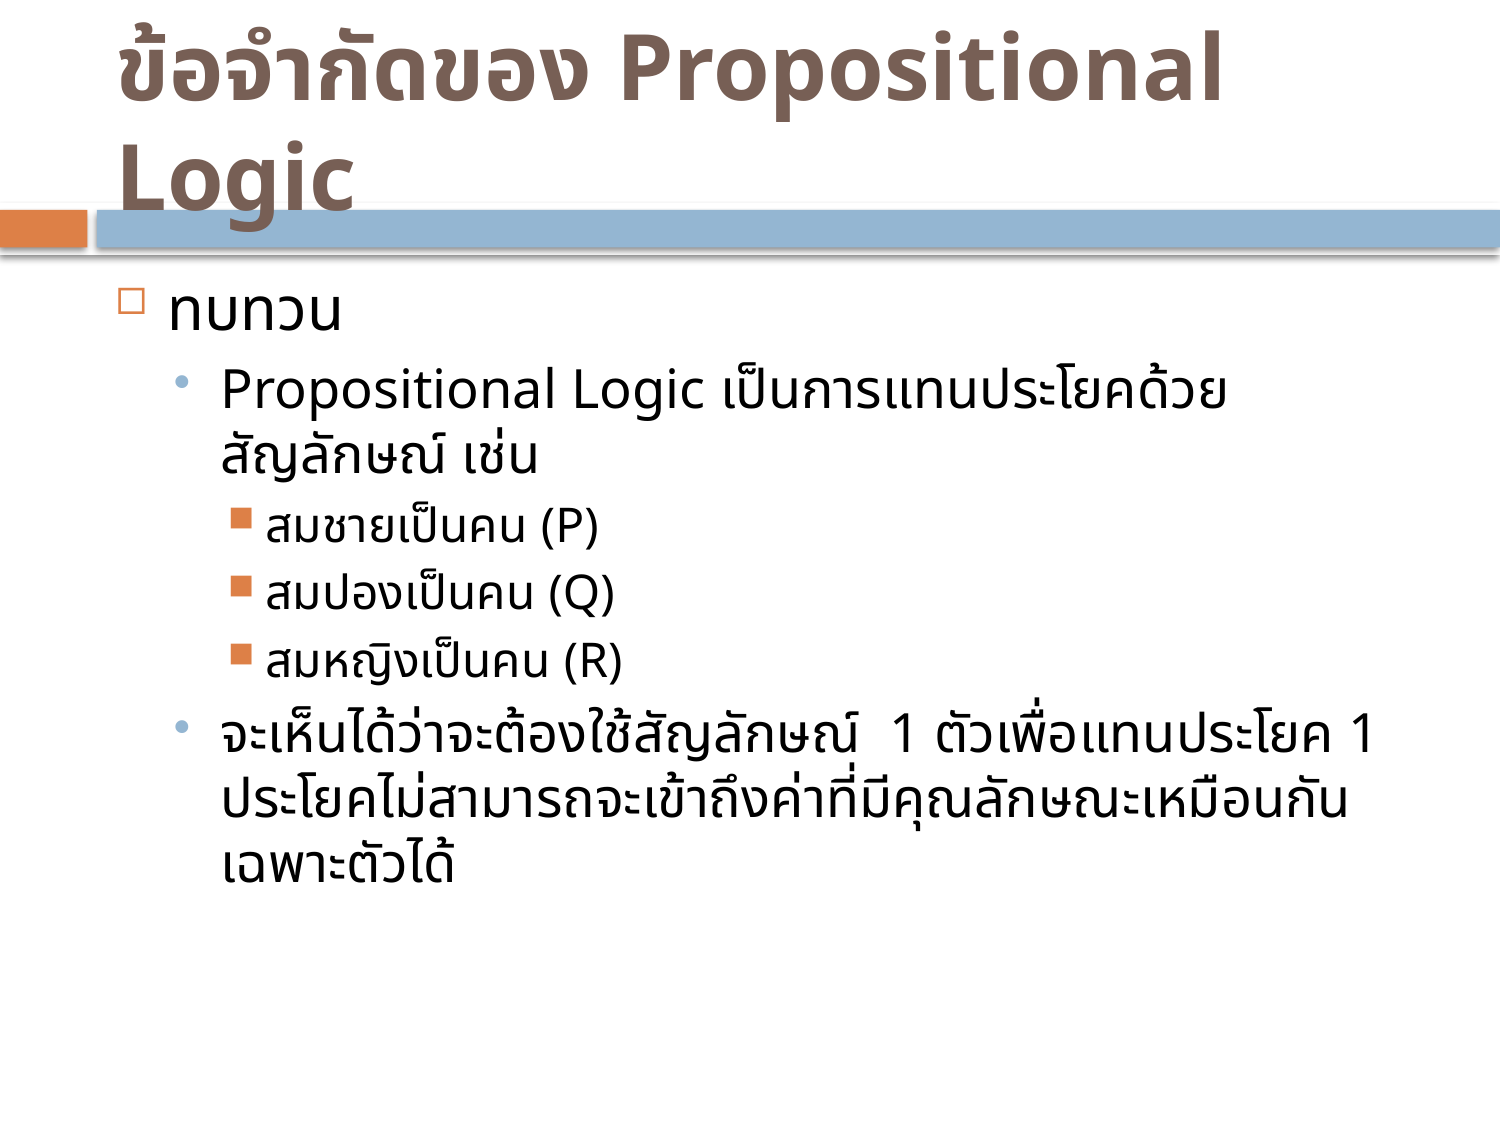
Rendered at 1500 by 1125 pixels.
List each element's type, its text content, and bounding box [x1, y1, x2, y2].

title ข้อจำกัดของ Propositional Logic [100, 37, 1439, 201]
list ทบทวน Propositional Logic เป็นการแทนประโยคด้วยสัญลักษณ์ เช่น สมชายเป็นคน (P) สมปองเป็นคน (Q) สมหญิงเป็นคน (R) จะเห็นได้ว่าจะต้องใช้สัญลักษณ์ 1 ตัวเพื่อแทนประโยค 1 ประโยคไม่สามารถจะเข้าถึงค่าที่มีคุณลักษณะเหมือนกันเฉพาะตัวได้ [100, 262, 1439, 1001]
